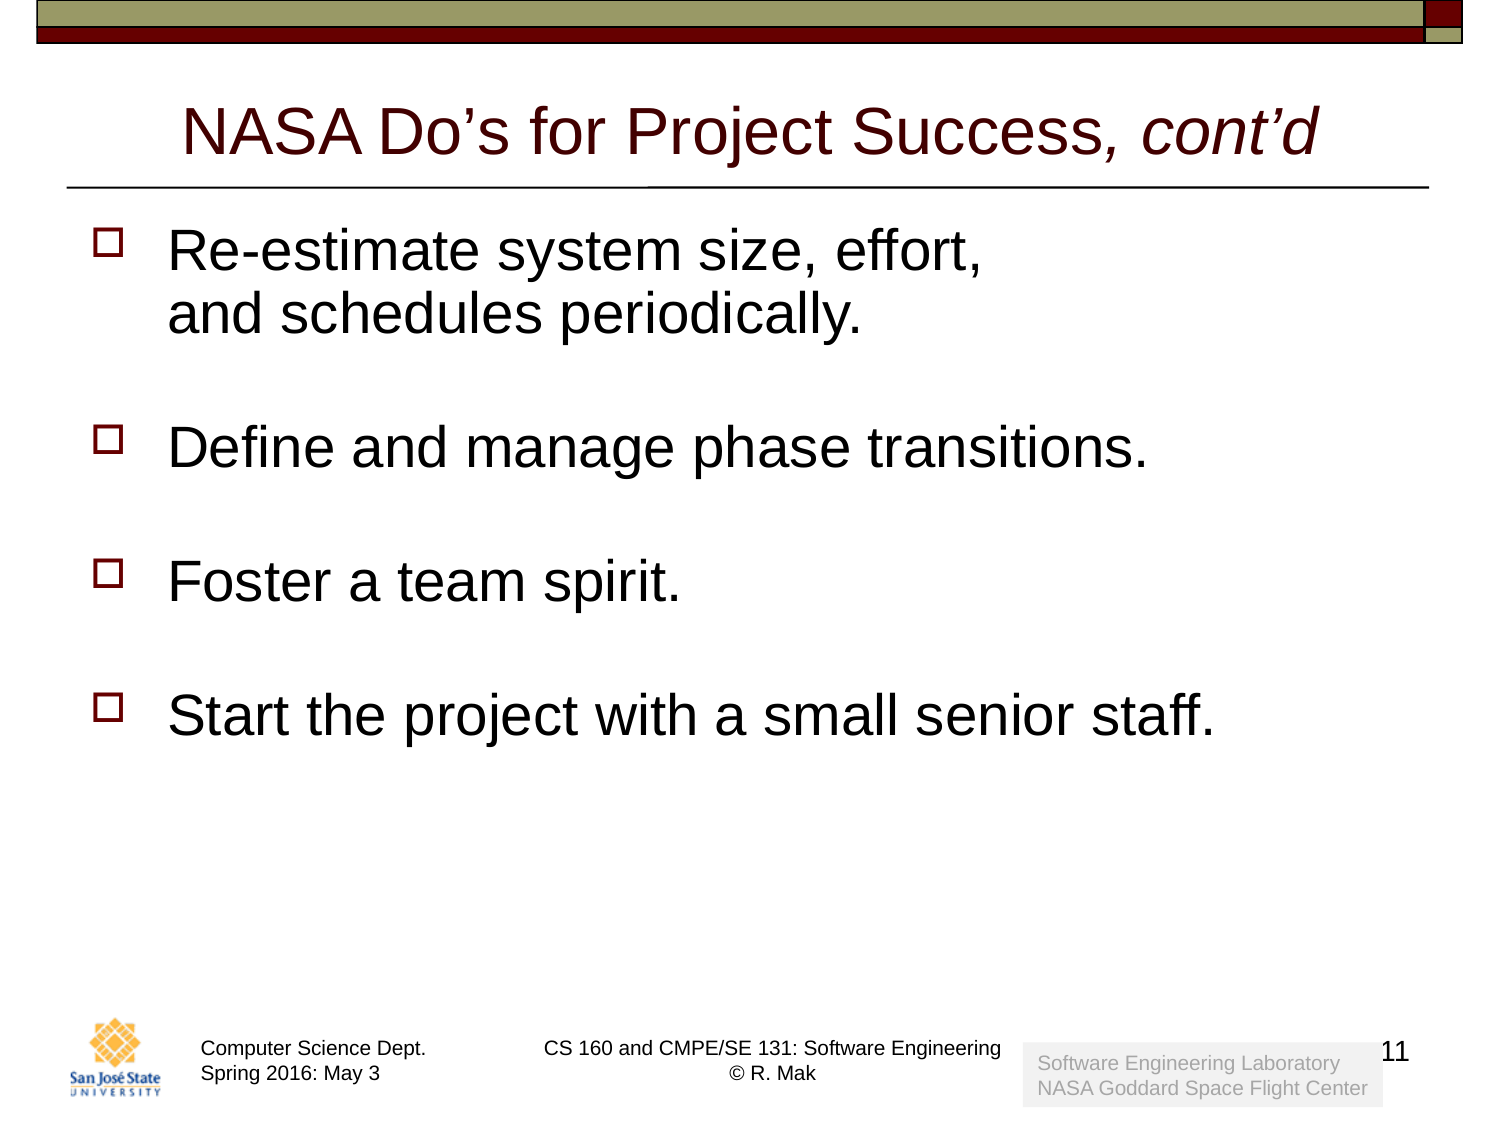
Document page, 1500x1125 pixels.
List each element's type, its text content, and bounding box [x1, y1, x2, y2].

slide_number 11 [1112, 1025, 1425, 1100]
picture [60, 1012, 166, 1112]
text_box Software Engineering Laboratory NASA Goddard Space Flight Center [1022, 1042, 1383, 1108]
title NASA Do’s for Project Success, cont’d [75, 67, 1425, 175]
list Re-estimate system size, effort, and schedules periodically. Define and manage phase transitions. Foster a team spirit. Start the project with a small senior staff. [75, 212, 1425, 1006]
